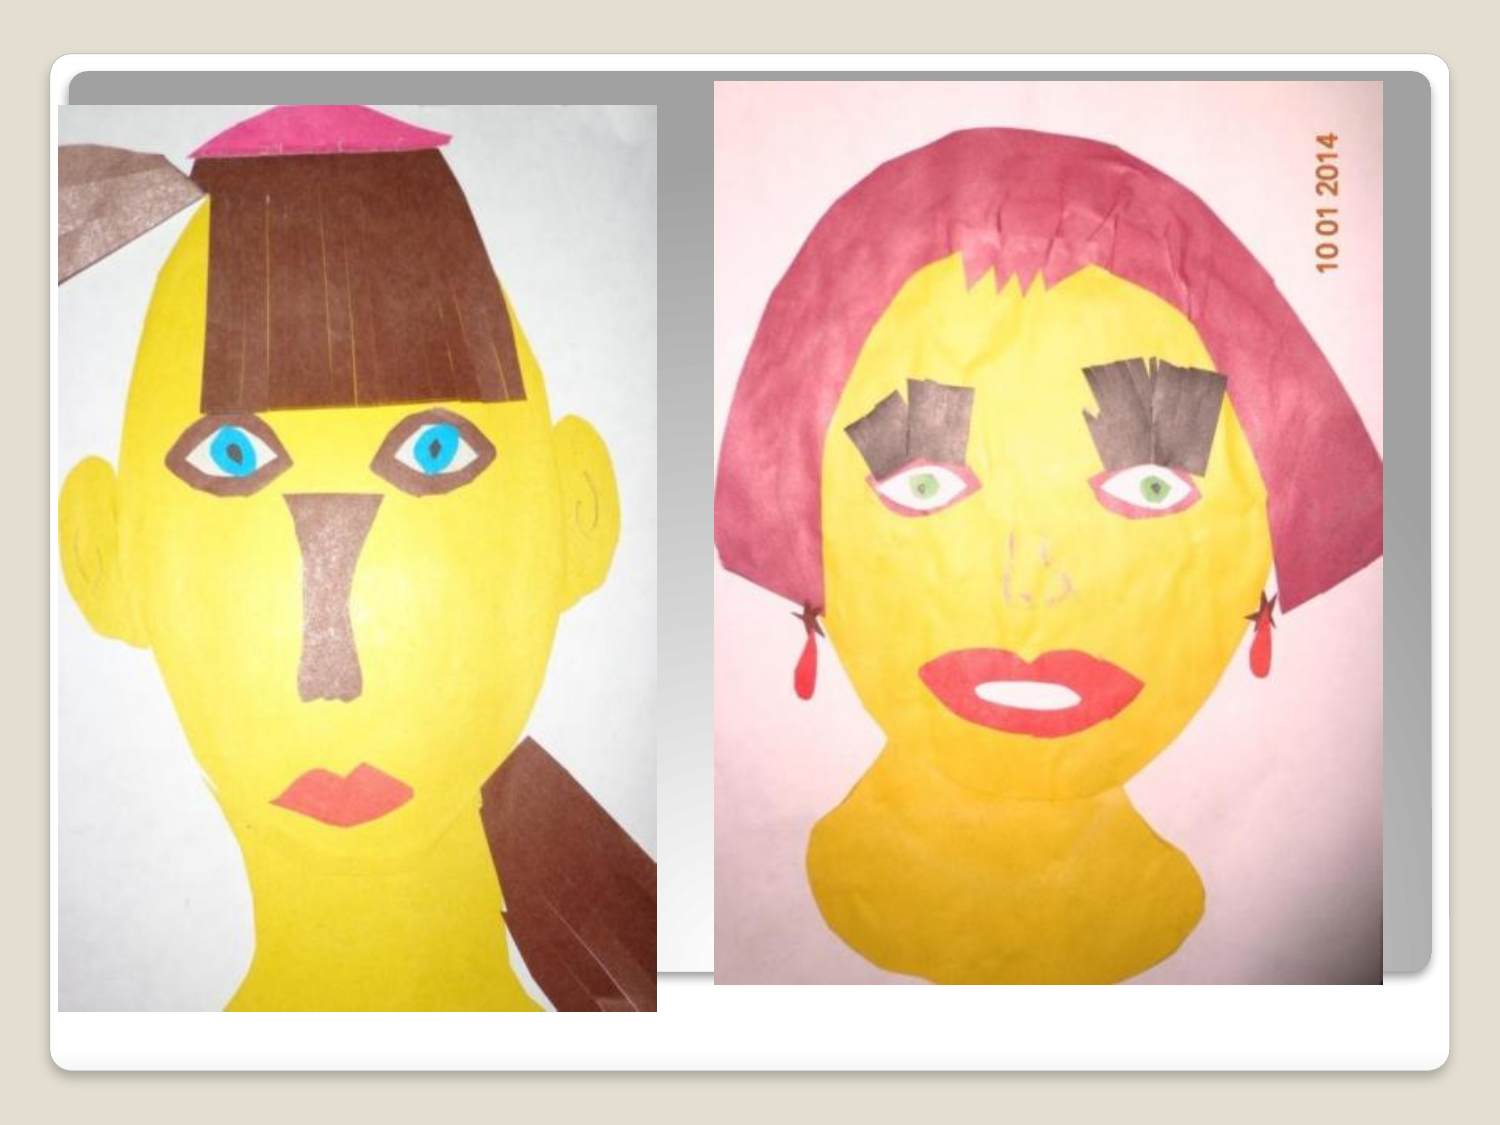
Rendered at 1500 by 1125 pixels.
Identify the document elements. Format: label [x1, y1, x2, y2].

picture [714, 81, 1384, 985]
list [58, 105, 658, 1013]
